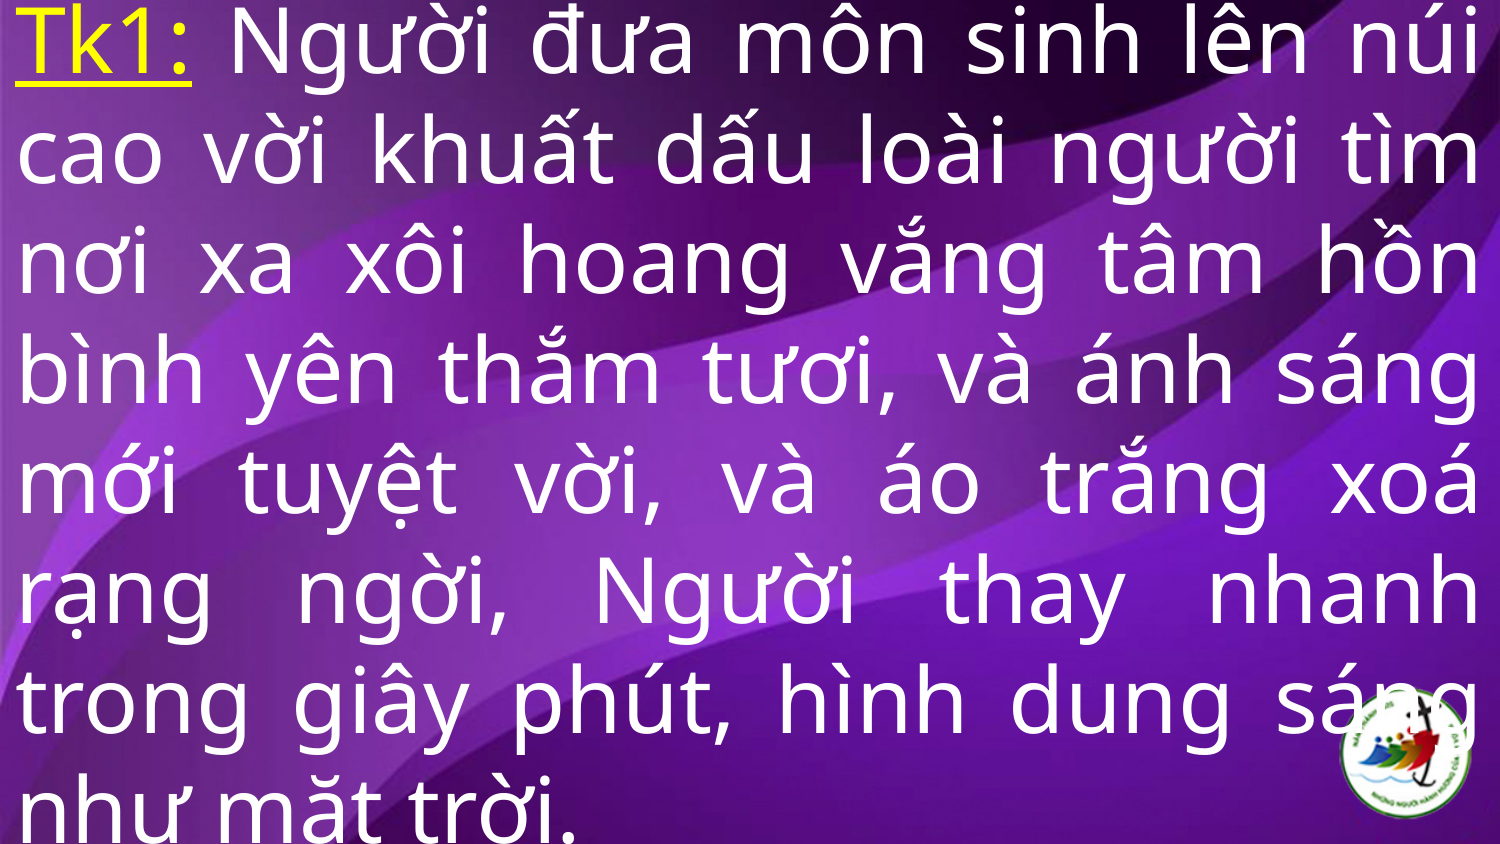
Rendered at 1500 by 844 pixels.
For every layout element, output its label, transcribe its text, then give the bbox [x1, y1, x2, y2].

title Tk1: Người đưa môn sinh lên núi cao vời khuất dấu loài người tìm nơi xa xôi hoang vắng tâm hồn bình yên thắm tươi, và ánh sáng mới tuyệt vời, và áo trắng xoá rạng ngời, Người thay nhanh trong giây phút, hình dung sáng như mặt trời. [0, 0, 1500, 844]
